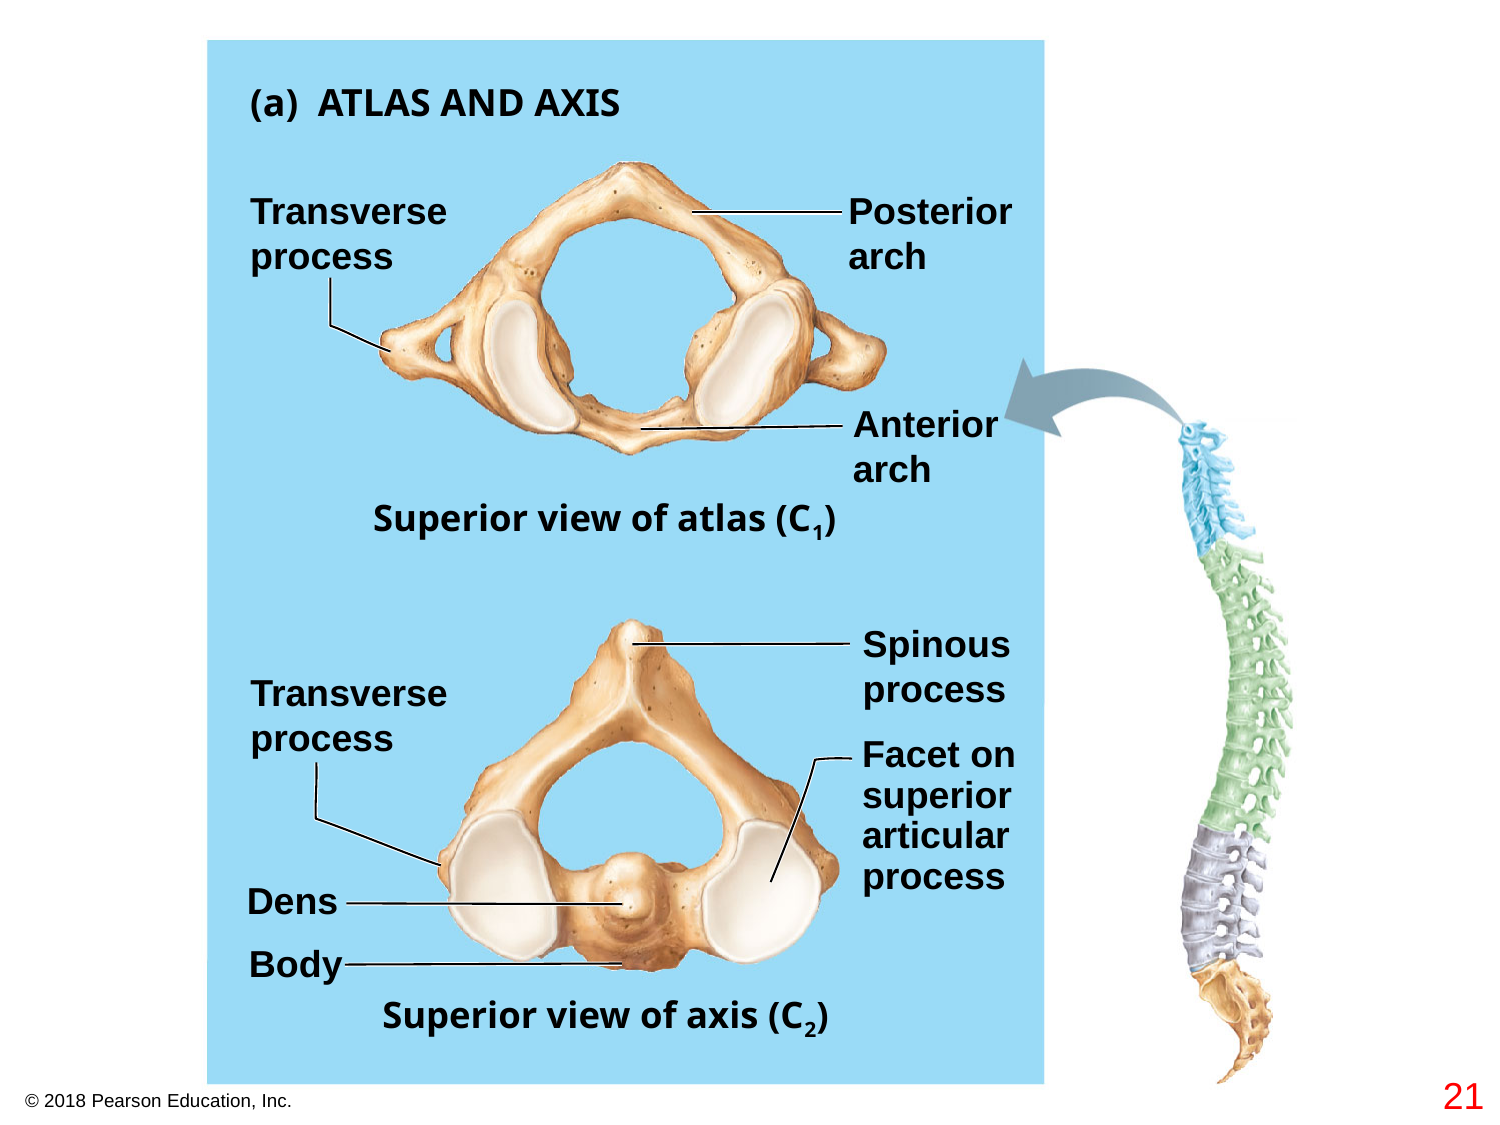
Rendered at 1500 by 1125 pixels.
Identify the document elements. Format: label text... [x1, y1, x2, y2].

text_box © 2018 Pearson Education, Inc. [10, 1074, 517, 1125]
picture [200, 34, 1300, 1091]
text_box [315, 212, 853, 965]
slide_number 21 [1149, 1064, 1500, 1125]
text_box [633, 645, 848, 651]
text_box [347, 905, 620, 910]
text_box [640, 425, 843, 430]
